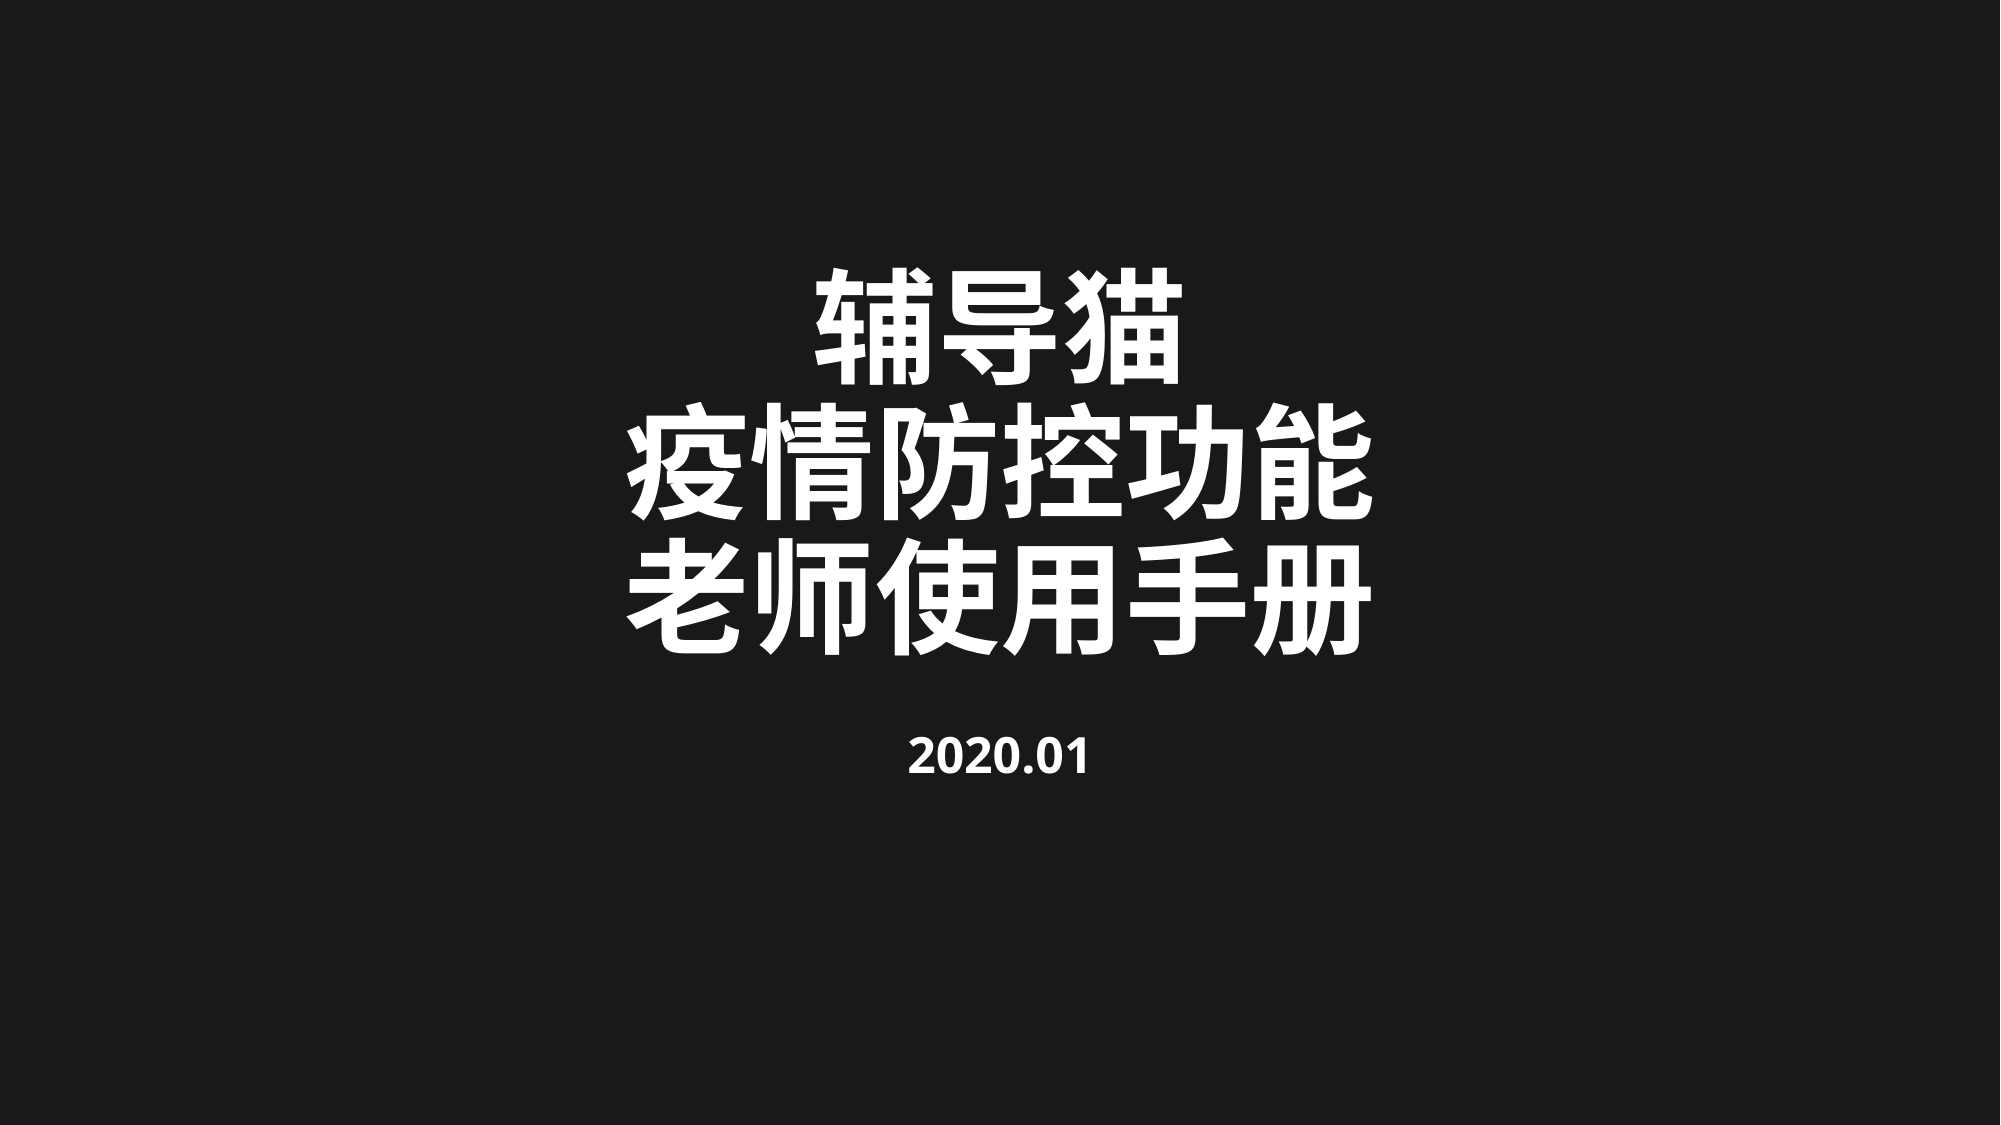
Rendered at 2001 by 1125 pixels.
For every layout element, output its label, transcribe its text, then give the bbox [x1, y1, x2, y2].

subtitle 2020.01 [288, 722, 1712, 812]
title 辅导猫 疫情防控功能 老师使用手册 [223, 233, 1777, 679]
